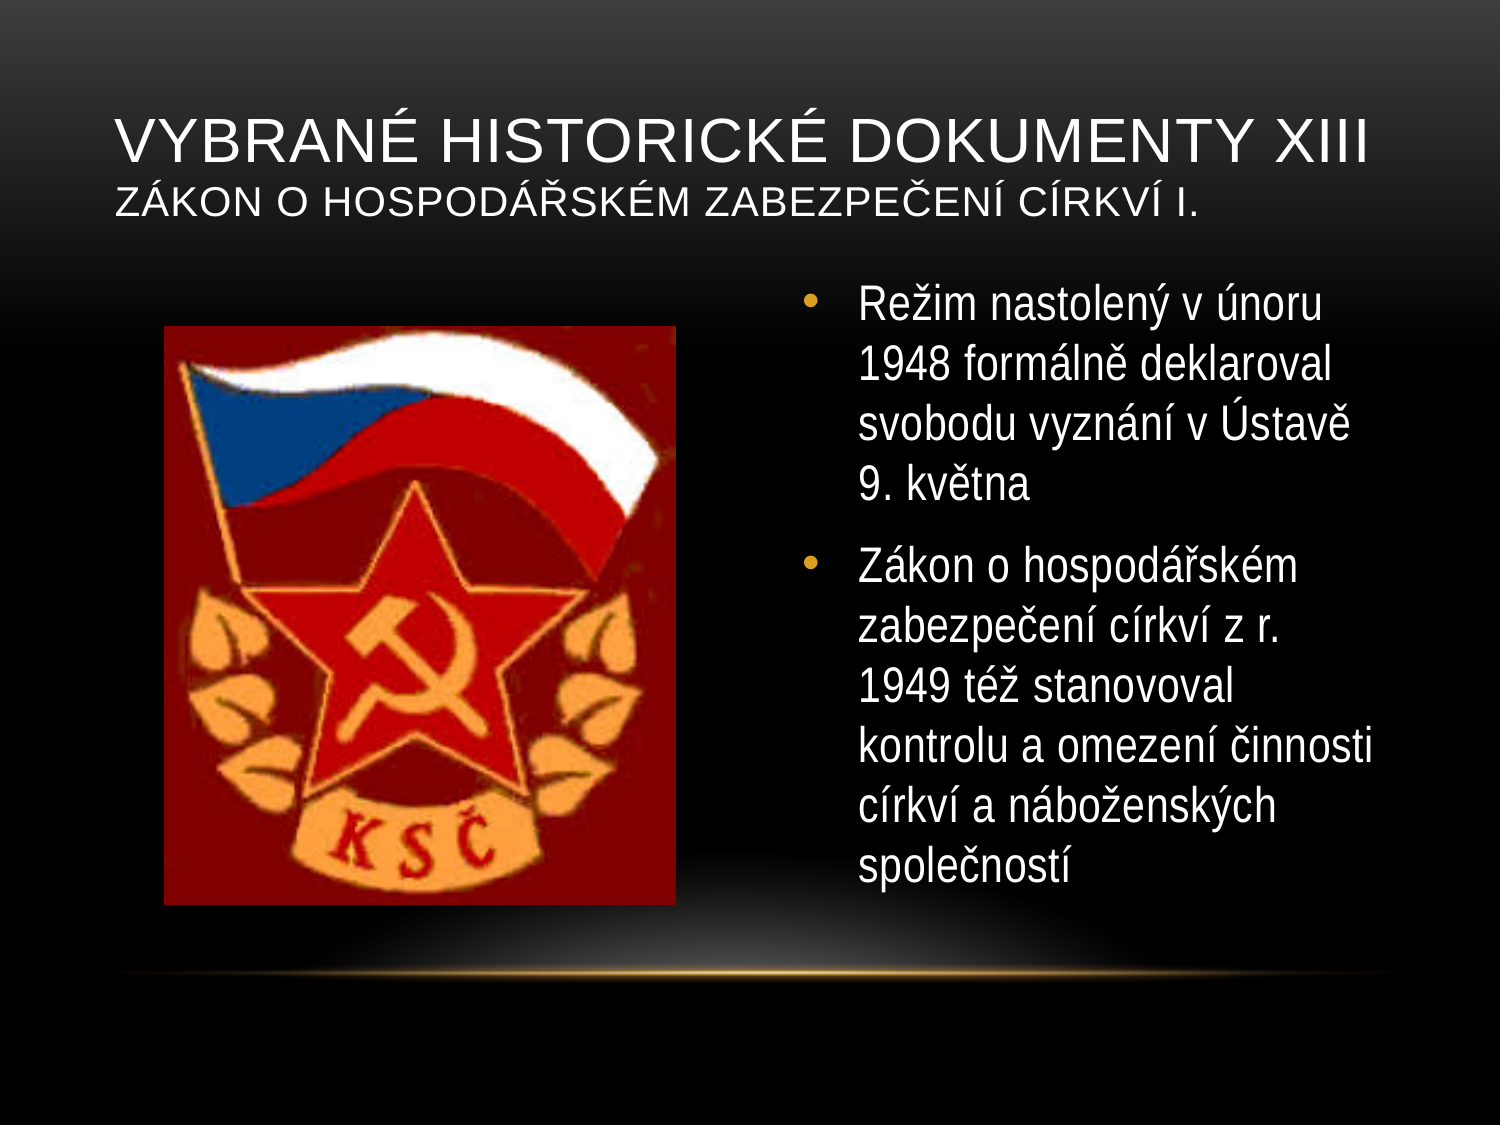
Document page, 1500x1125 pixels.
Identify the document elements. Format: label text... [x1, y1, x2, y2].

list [164, 326, 676, 906]
title Vybrané historické dokumenty XIII Zákon o hospodářském zabezpečení církví I. [99, 45, 1400, 233]
list Režim nastolený v únoru 1948 formálně deklaroval svobodu vyznání v Ústavě 9. května Zákon o hospodářském zabezpečení církví z r. 1949 též stanovoval kontrolu a omezení činnosti církví a náboženských společností [787, 262, 1400, 938]
picture [0, 0, 1500, 1125]
